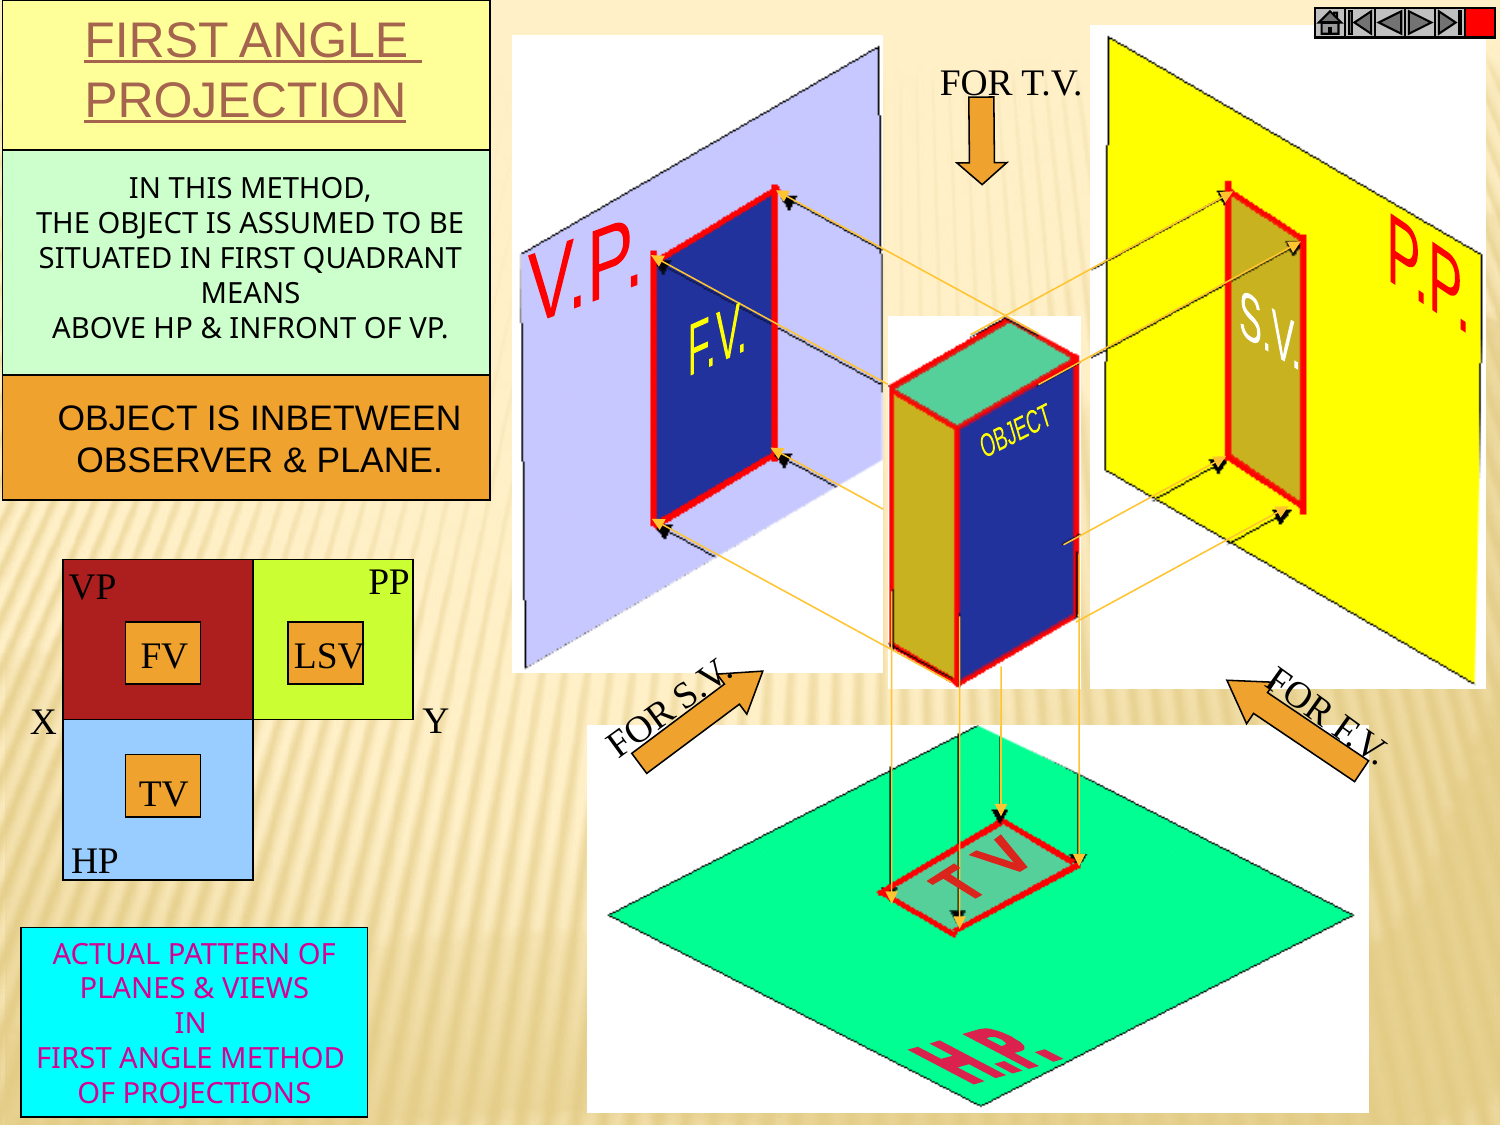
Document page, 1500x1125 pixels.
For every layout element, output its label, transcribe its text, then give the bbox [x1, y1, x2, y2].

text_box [1212, 684, 1416, 752]
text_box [650, 190, 960, 683]
text_box [2, 375, 490, 500]
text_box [891, 553, 1080, 930]
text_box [970, 191, 1302, 623]
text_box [14, 549, 466, 885]
text_box FIRST ANGLE PROJECTION [69, 0, 438, 135]
text_box OBJECT IS INBETWEEN OBSERVER & PLANE. [42, 387, 477, 488]
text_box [582, 675, 779, 743]
text_box IN THIS METHOD, THE OBJECT IS ASSUMED TO BE SITUATED IN FIRST QUADRANT MEANS ABOVE HP & INFRONT OF VP. [21, 161, 487, 352]
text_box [925, 50, 1098, 185]
text_box ACTUAL PATTERN OF PLANES & VIEWS IN FIRST ANGLE METHOD OF PROJECTIONS [21, 927, 368, 1118]
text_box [512, 34, 884, 673]
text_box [905, 1026, 1066, 1088]
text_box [1090, 25, 1486, 689]
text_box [587, 725, 1369, 1113]
text_box [2, 149, 490, 375]
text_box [922, 830, 1031, 910]
text_box [2, 0, 490, 149]
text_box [1314, 7, 1496, 38]
